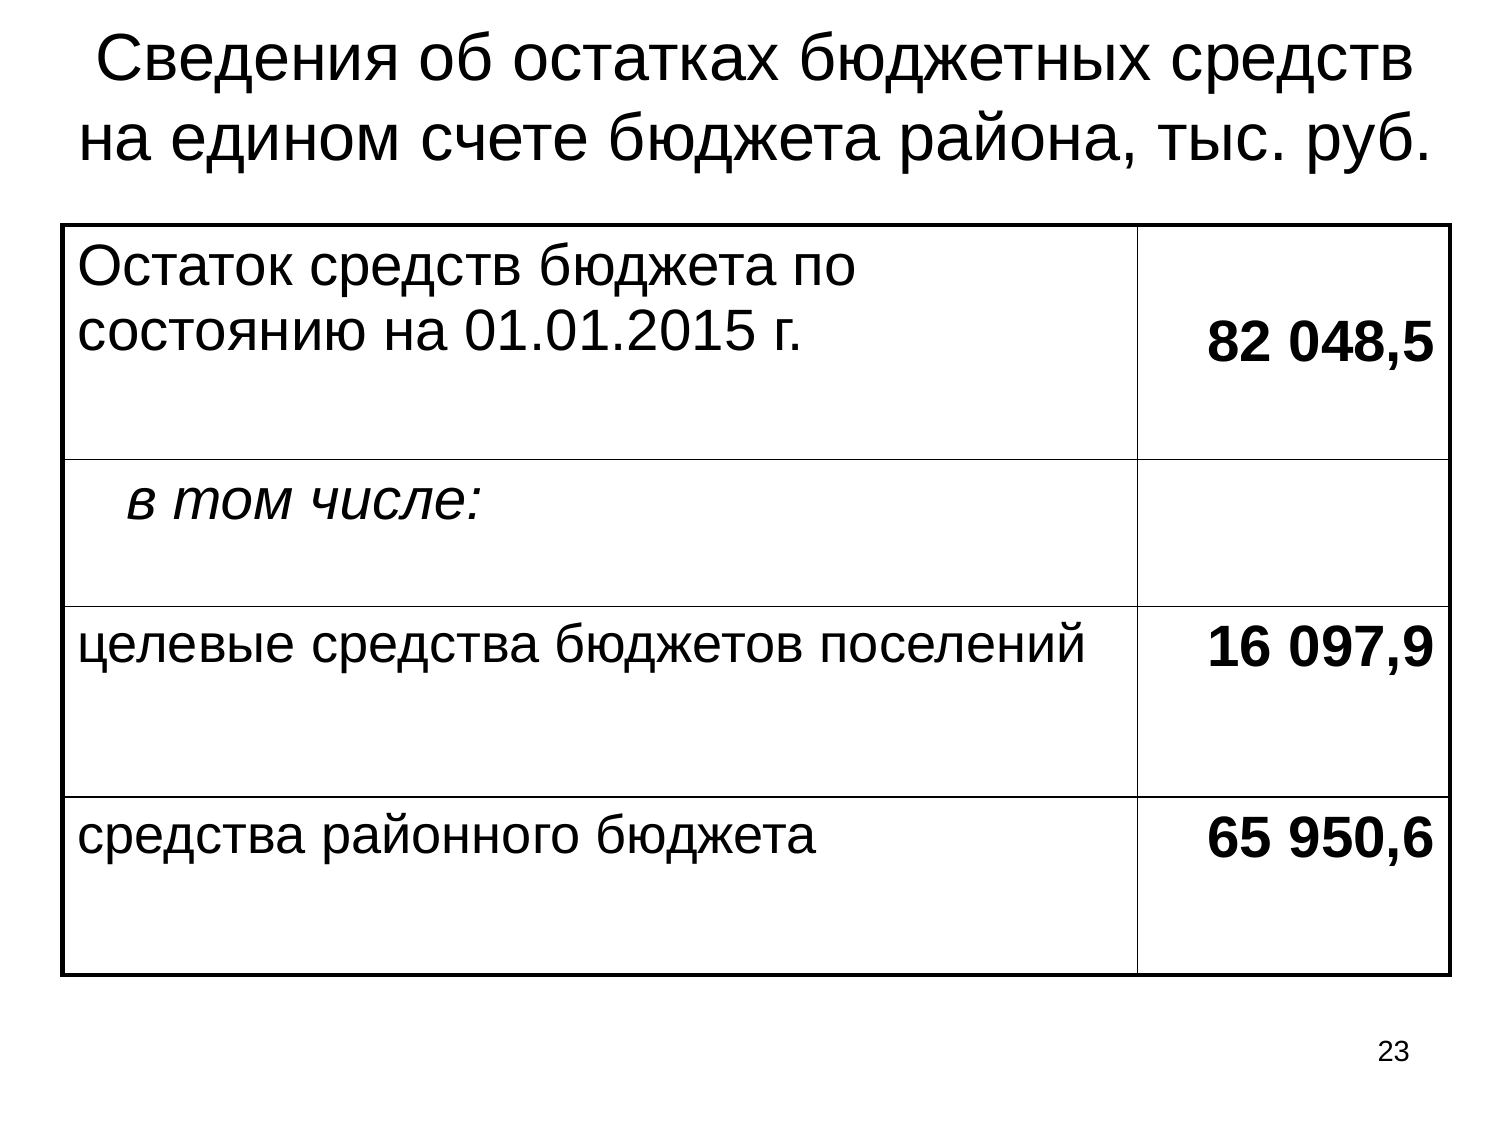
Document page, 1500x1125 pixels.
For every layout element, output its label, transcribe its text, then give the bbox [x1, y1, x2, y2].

table_cell 65 950,6 [1138, 798, 1448, 973]
table_cell 16 097,9 [1138, 607, 1448, 796]
table_cell в том числе: [65, 460, 1137, 606]
title Сведения об остатках бюджетных средств на едином счете бюджета района, тыс. руб. [37, 37, 1475, 150]
table_header Остаток средств бюджета по состоянию на 01.01.2015 г. [65, 227, 1137, 459]
table_cell средства районного бюджета [65, 798, 1137, 973]
table_cell [1138, 460, 1448, 606]
slide_number 23 [1074, 1024, 1425, 1103]
table_header 82 048,5 [1138, 227, 1448, 459]
table_cell целевые средства бюджетов поселений [65, 607, 1137, 796]
